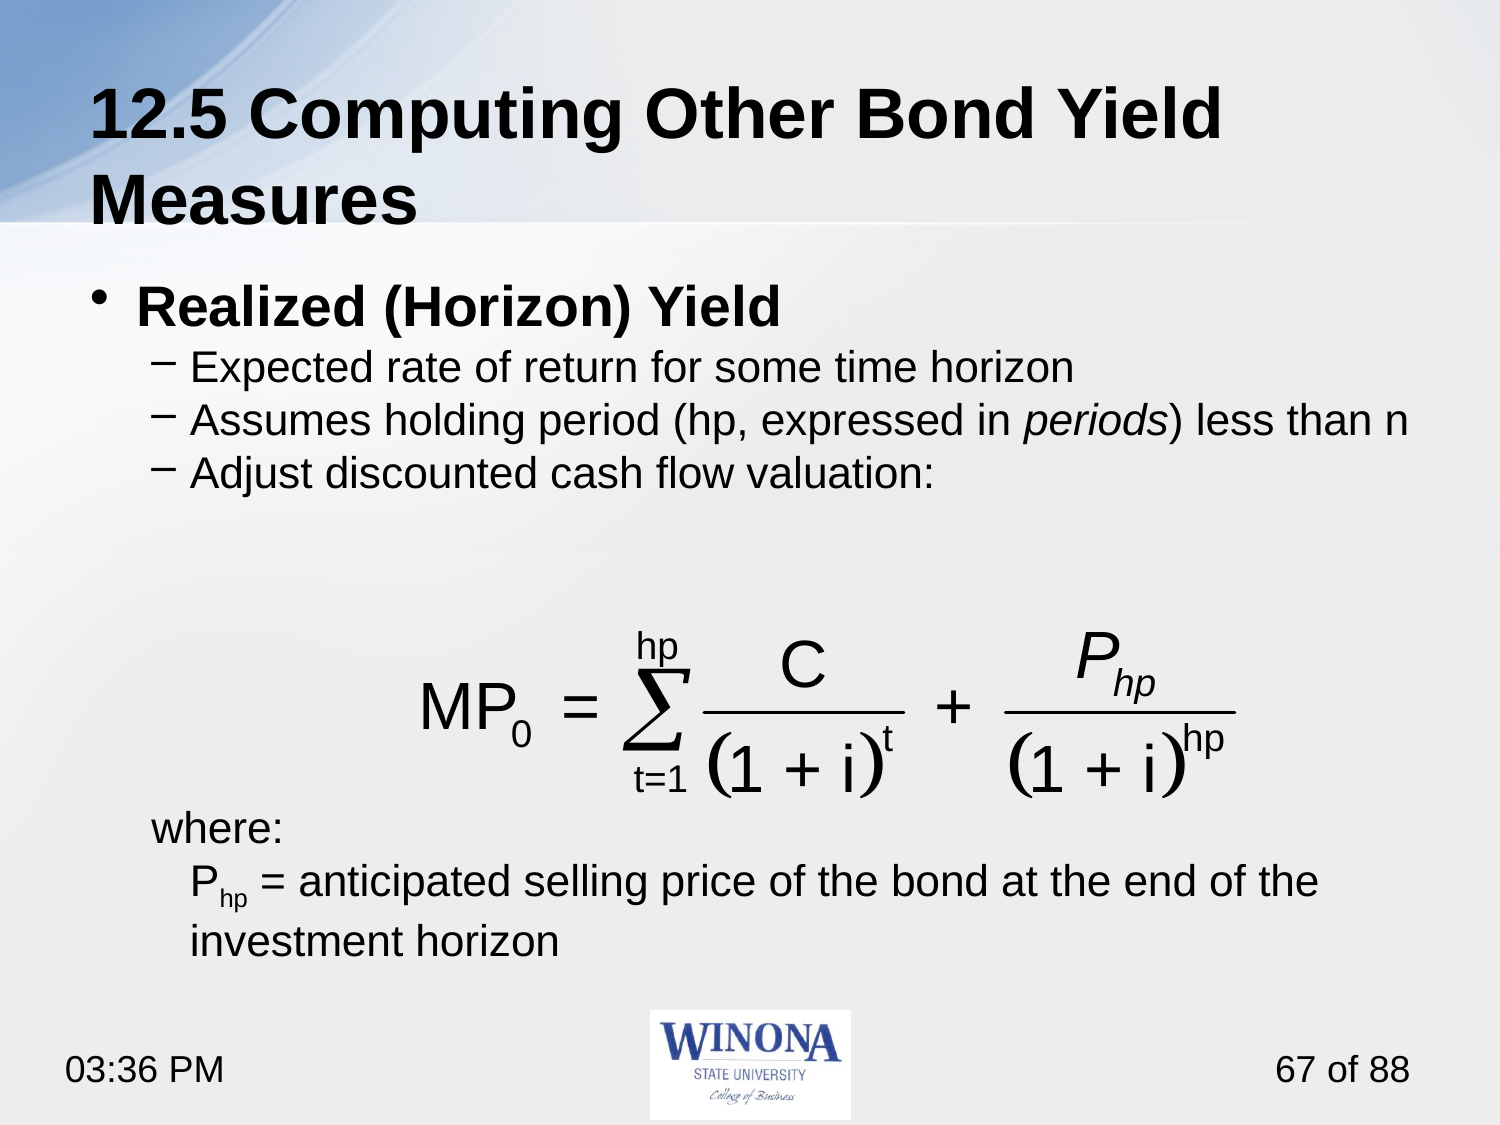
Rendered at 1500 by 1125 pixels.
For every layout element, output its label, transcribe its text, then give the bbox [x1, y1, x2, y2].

title 12.5 Computing Other Bond Yield Measures [75, 58, 1425, 247]
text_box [411, 611, 1251, 831]
list Realized (Horizon) Yield Expected rate of return for some time horizon Assumes holding period (hp, expressed in periods) less than n Adjust discounted cash flow valuation: where: Php = anticipated selling price of the bond at the end of the investment horizon [75, 262, 1426, 1005]
picture [0, 0, 1500, 1125]
